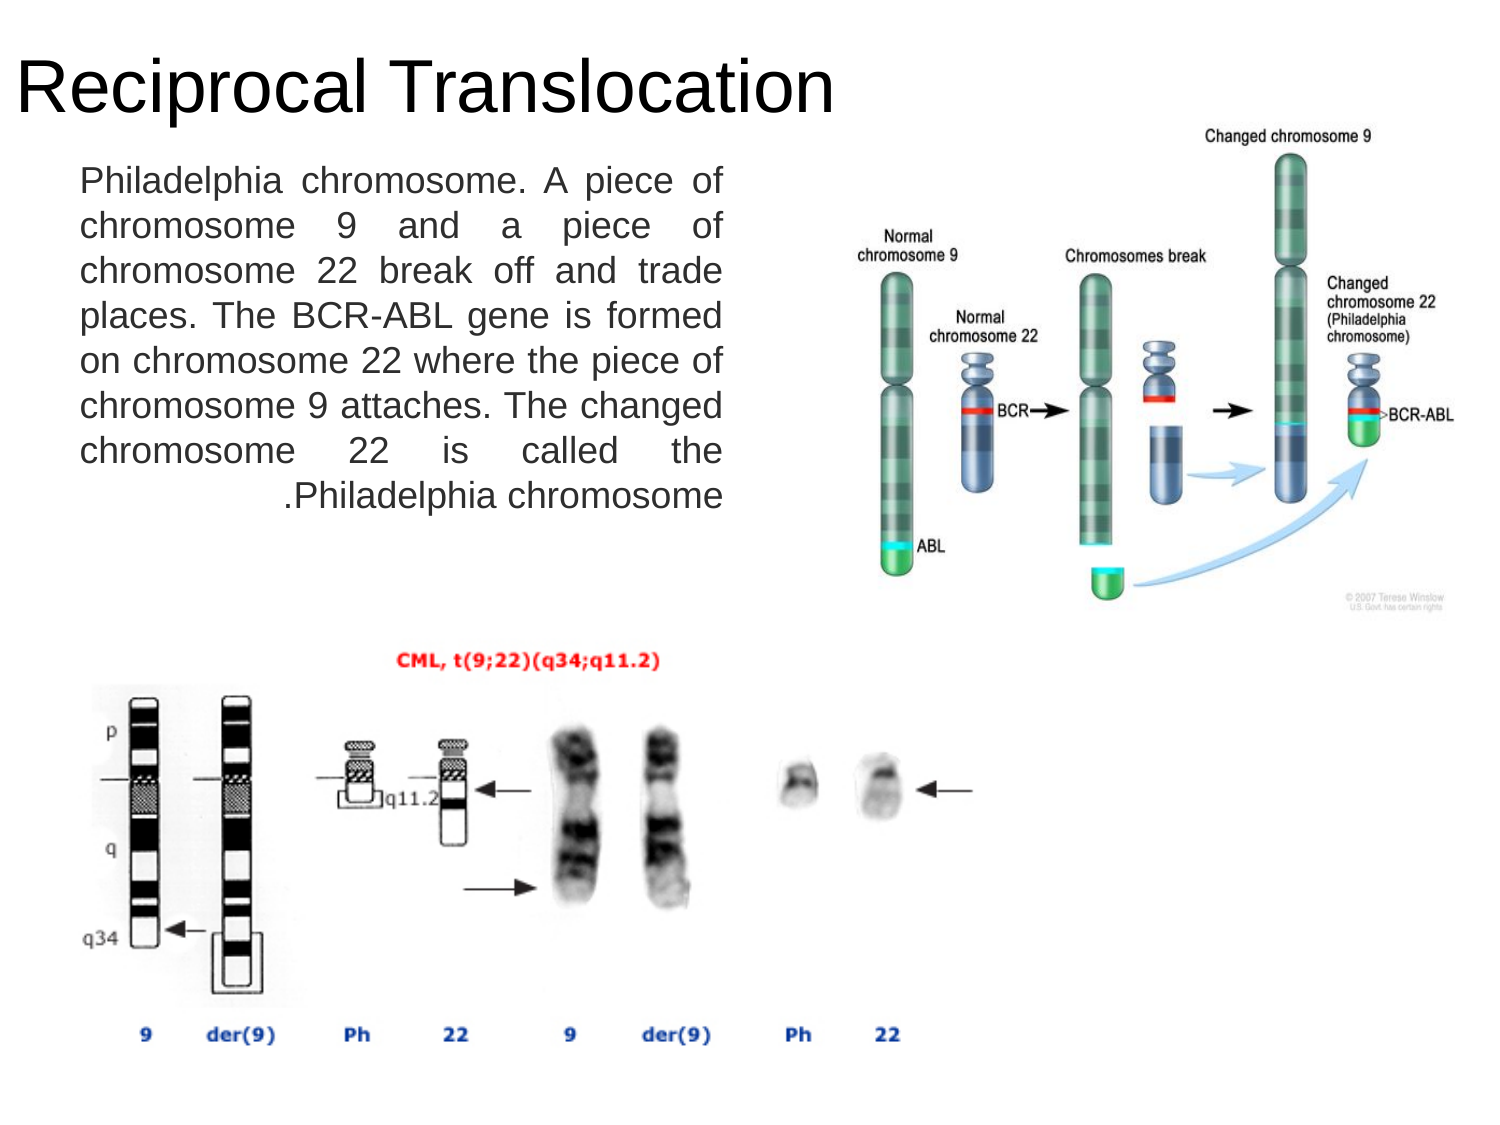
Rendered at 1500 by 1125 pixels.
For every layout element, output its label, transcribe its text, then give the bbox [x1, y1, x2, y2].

text_box Reciprocal Translocation [0, 0, 1294, 197]
text_box Philadelphia chromosome. A piece of chromosome 9 and a piece of chromosome 22 break off and trade places. The BCR-ABL gene is formed on chromosome 22 where the piece of chromosome 9 attaches. The changed chromosome 22 is called the Philadelphia chromosome. [64, 197, 739, 524]
picture [64, 101, 1458, 1059]
